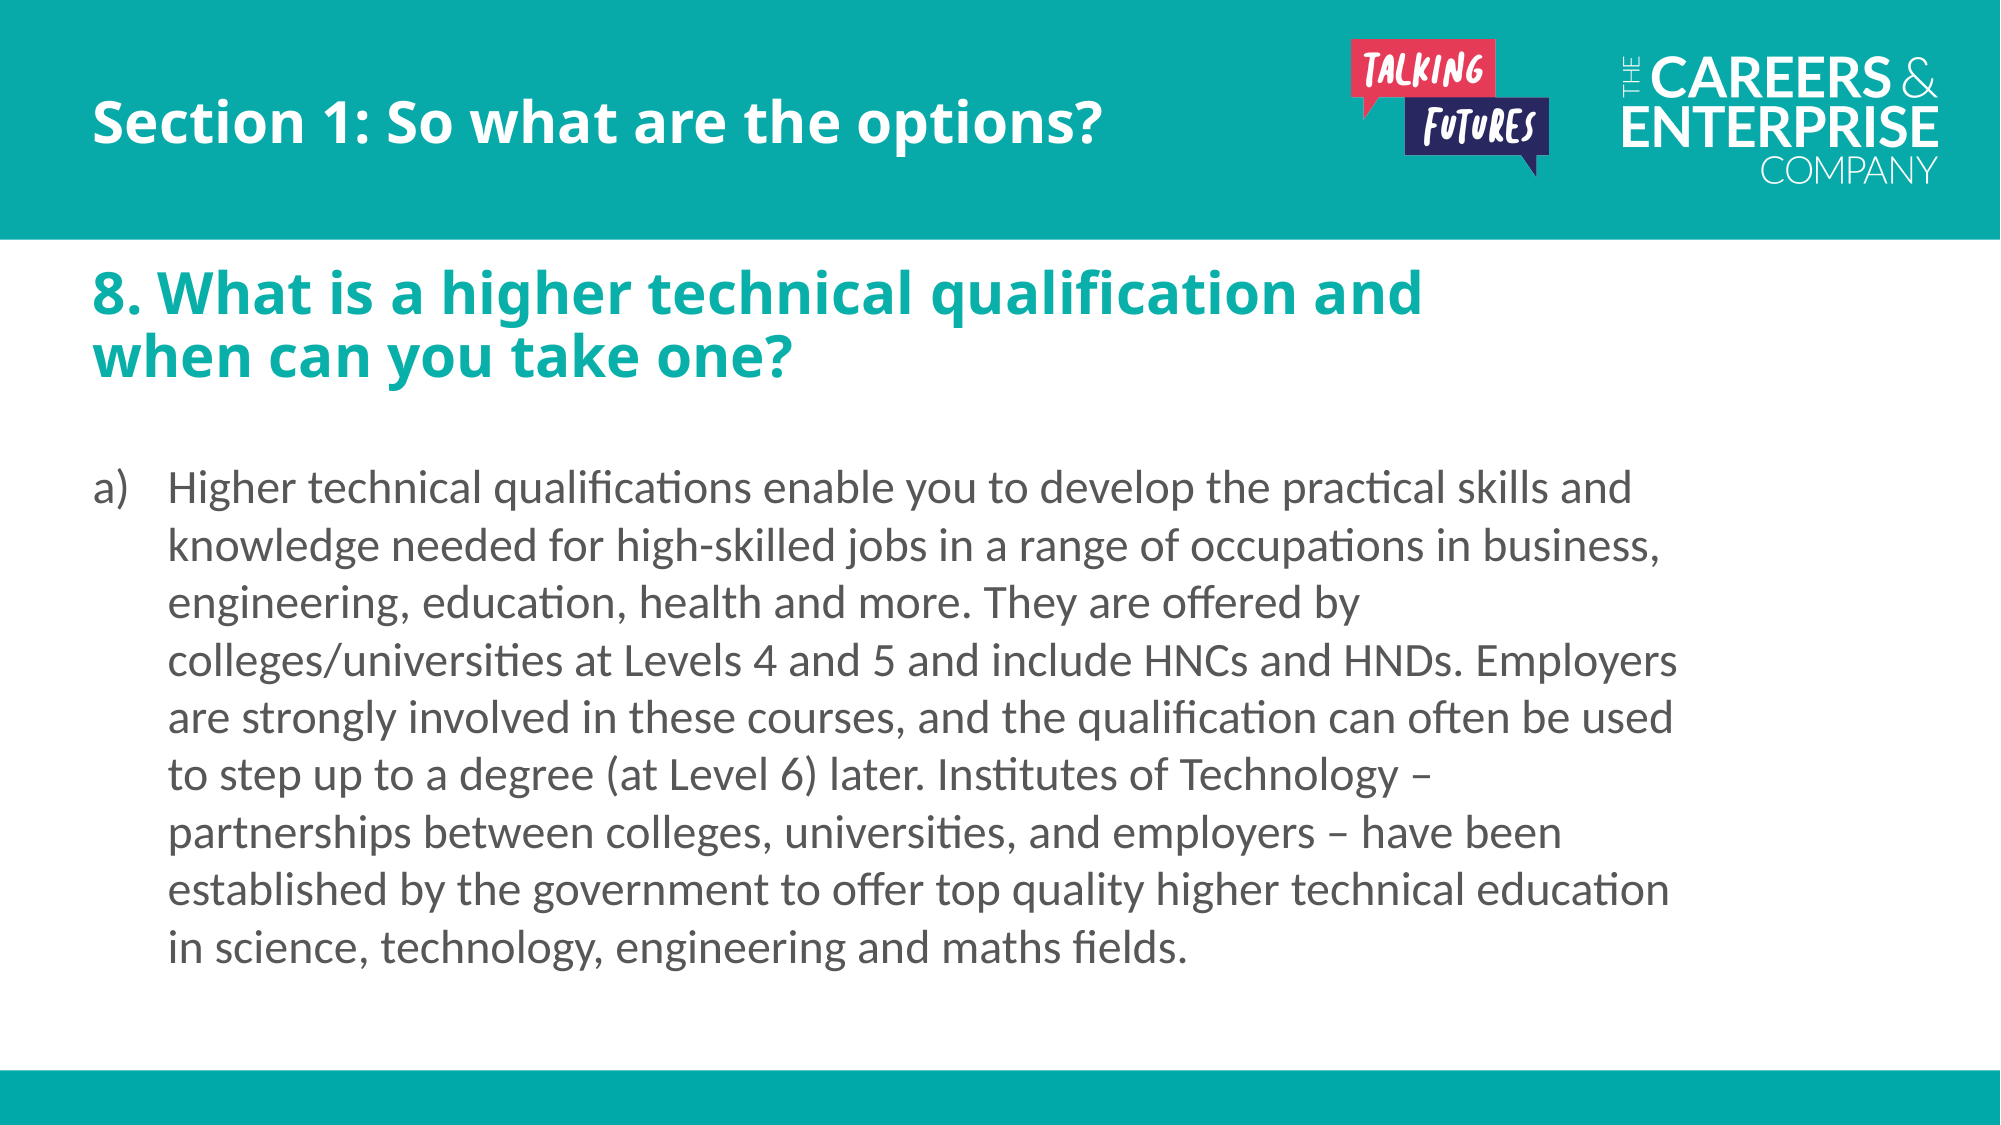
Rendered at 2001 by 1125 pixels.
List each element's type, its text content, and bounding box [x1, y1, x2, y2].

subtitle 8. What is a higher technical qualification and when can you take one? [77, 256, 1507, 447]
text_box [0, 0, 2000, 241]
picture [1351, 39, 1549, 178]
text_box Higher technical qualifications enable you to develop the practical skills and knowledge needed for high-skilled jobs in a range of occupations in business, engineering, education, health and more. They are offered by colleges/universities at Levels 4 and 5 and include HNCs and HNDs. Employers are strongly involved in these courses, and the qualification can often be used to step up to a degree (at Level 6) later. Institutes of Technology – partnerships between colleges, universities, and employers – have been established by the government to offer top quality higher technical education in science, technology, engineering and maths fields. [77, 448, 1702, 981]
picture [1623, 56, 1938, 184]
text_box Section 1: So what are the options? [77, 77, 1159, 163]
